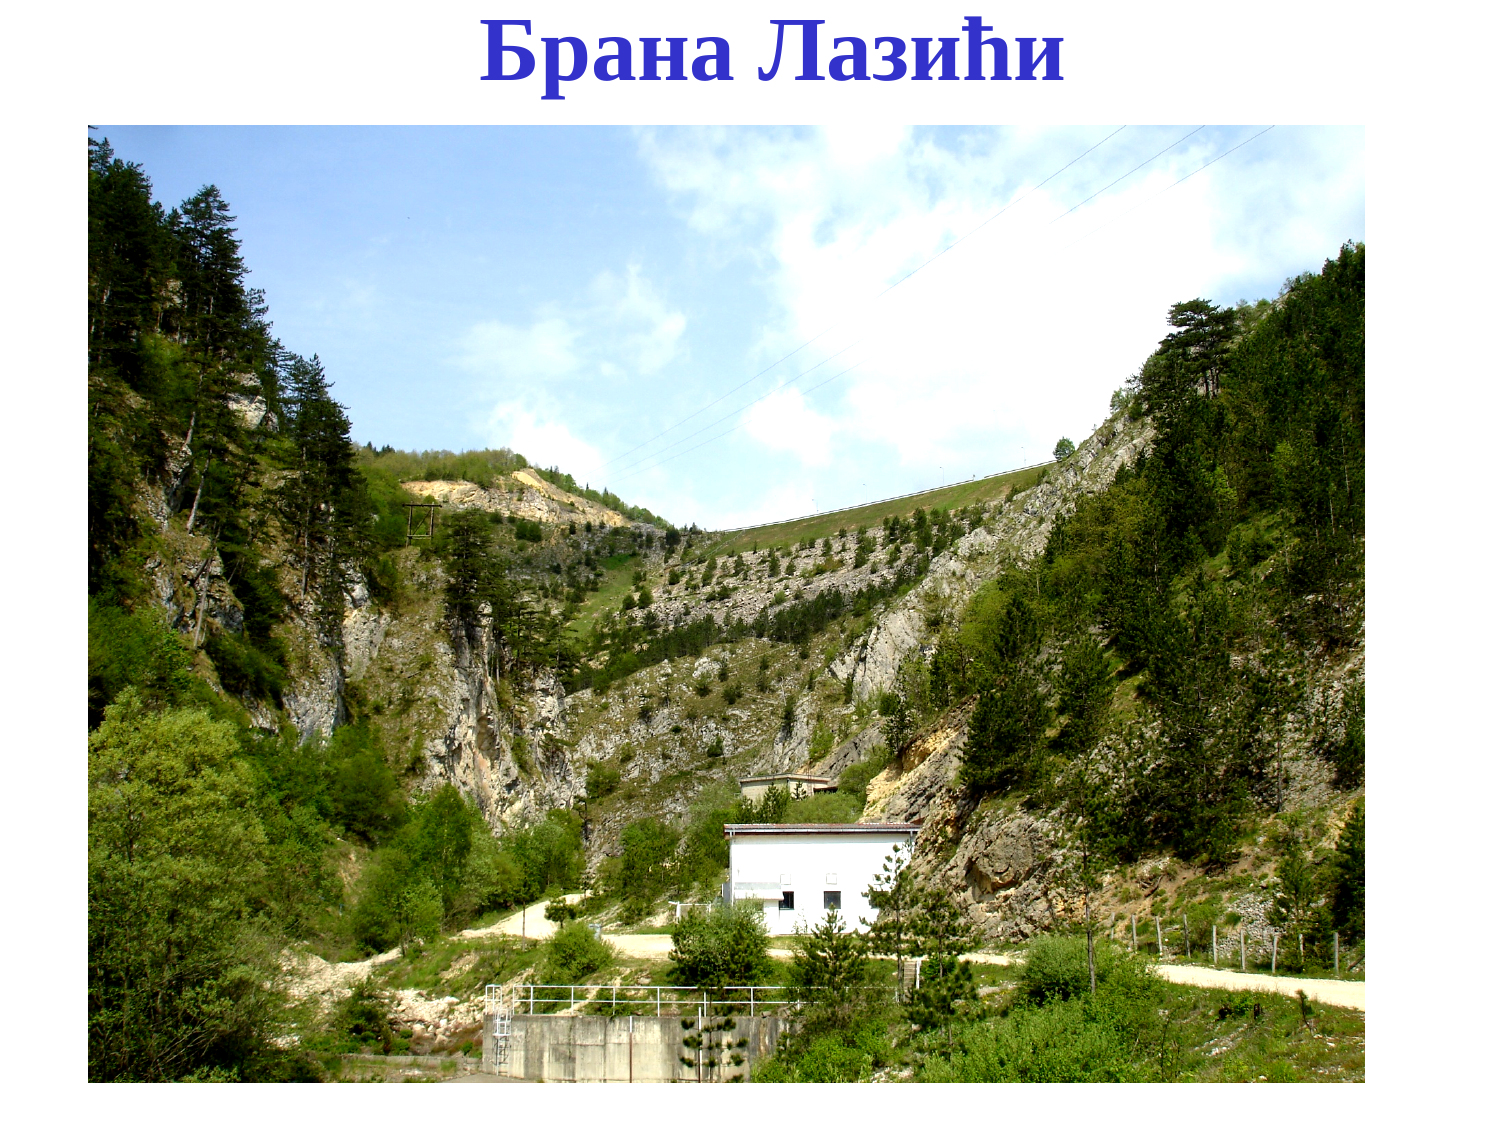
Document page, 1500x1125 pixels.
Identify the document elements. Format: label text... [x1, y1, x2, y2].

picture [88, 125, 1365, 1083]
title Брана Лазићи [135, 0, 1411, 116]
